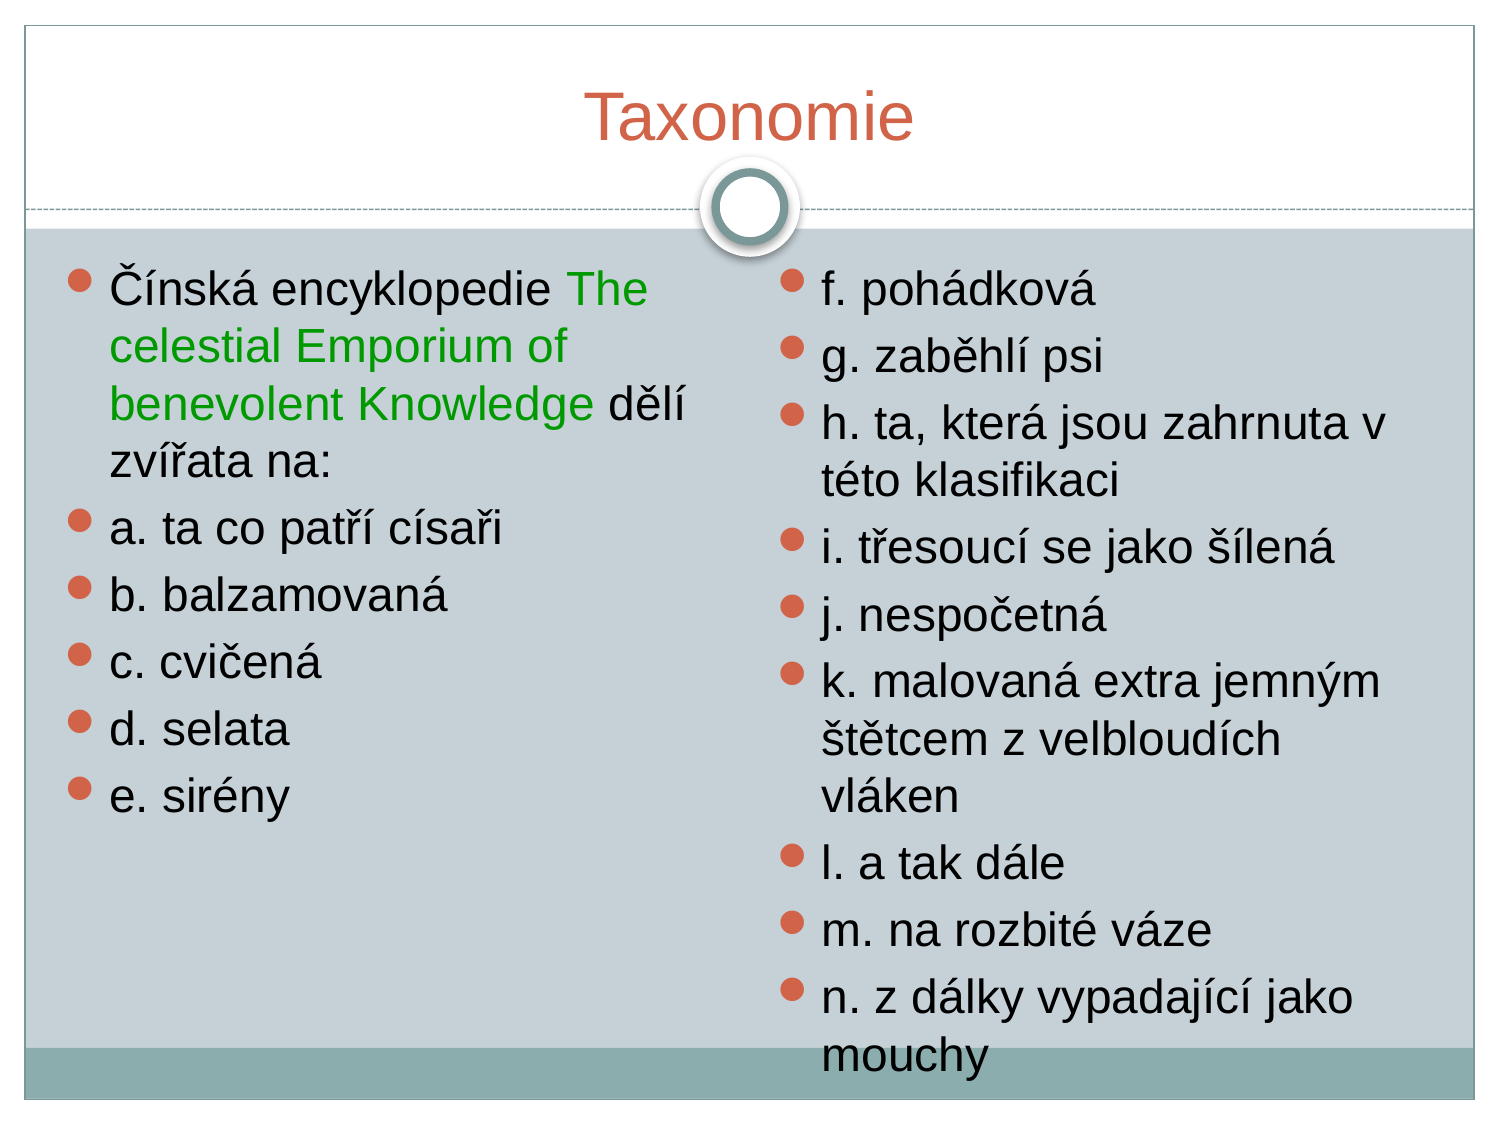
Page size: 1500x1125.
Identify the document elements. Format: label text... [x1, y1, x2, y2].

list Čínská encyklopedie The celestial Emporium of benevolent Knowledge dělí zvířata na: a. ta co patří císaři b. balzamovaná c. cvičená d. selata e. sirény [49, 249, 738, 1005]
title Taxonomie [49, 37, 1450, 163]
list f. pohádková g. zaběhlí psi h. ta, která jsou zahrnuta v této klasifikaci i. třesoucí se jako šílená j. nespočetná k. malovaná extra jemným štětcem z velbloudích vláken l. a tak dále m. na rozbité váze n. z dálky vypadající jako mouchy [761, 249, 1450, 1005]
